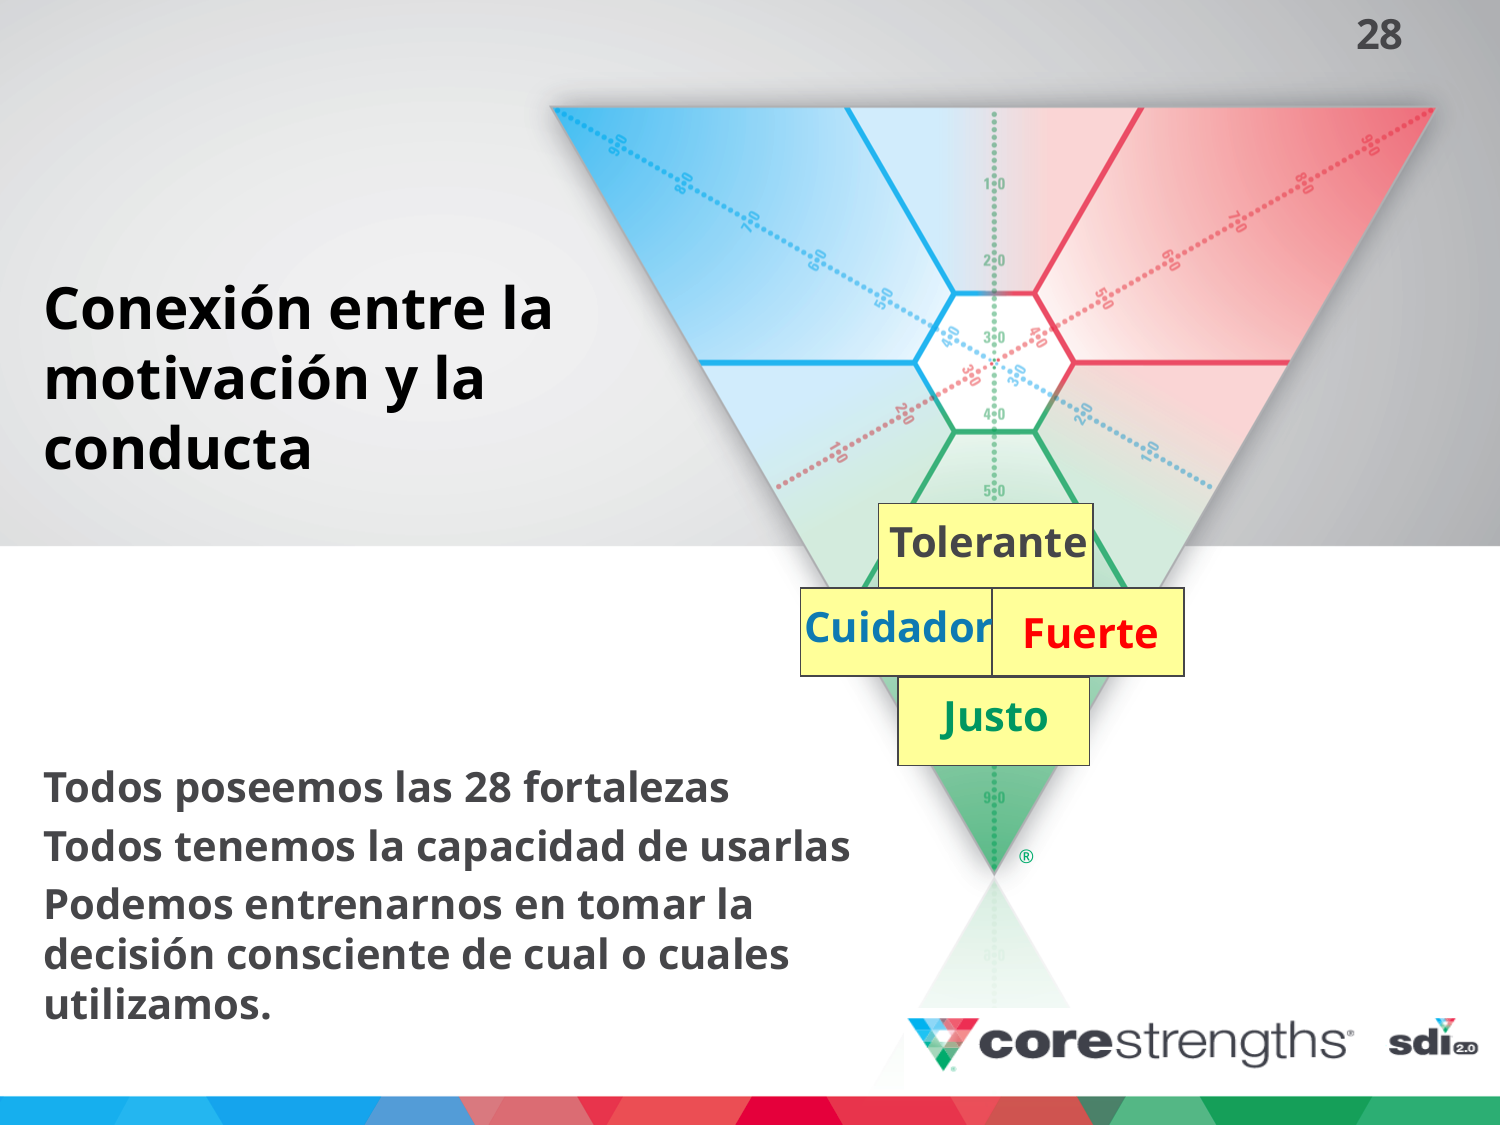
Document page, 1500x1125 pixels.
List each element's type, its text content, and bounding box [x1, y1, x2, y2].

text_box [788, 587, 1010, 677]
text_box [1010, 587, 1185, 677]
title Conexión entre la motivación y la conducta [28, 263, 667, 490]
subtitle Todos poseemos las 28 fortalezas Todos tenemos la capacidad de usarlas Podemos entrenarnos en tomar la decisión consciente de cual o cuales utilizamos. [28, 753, 950, 1019]
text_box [897, 685, 1090, 766]
picture [0, 0, 1500, 1125]
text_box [858, 503, 1119, 586]
